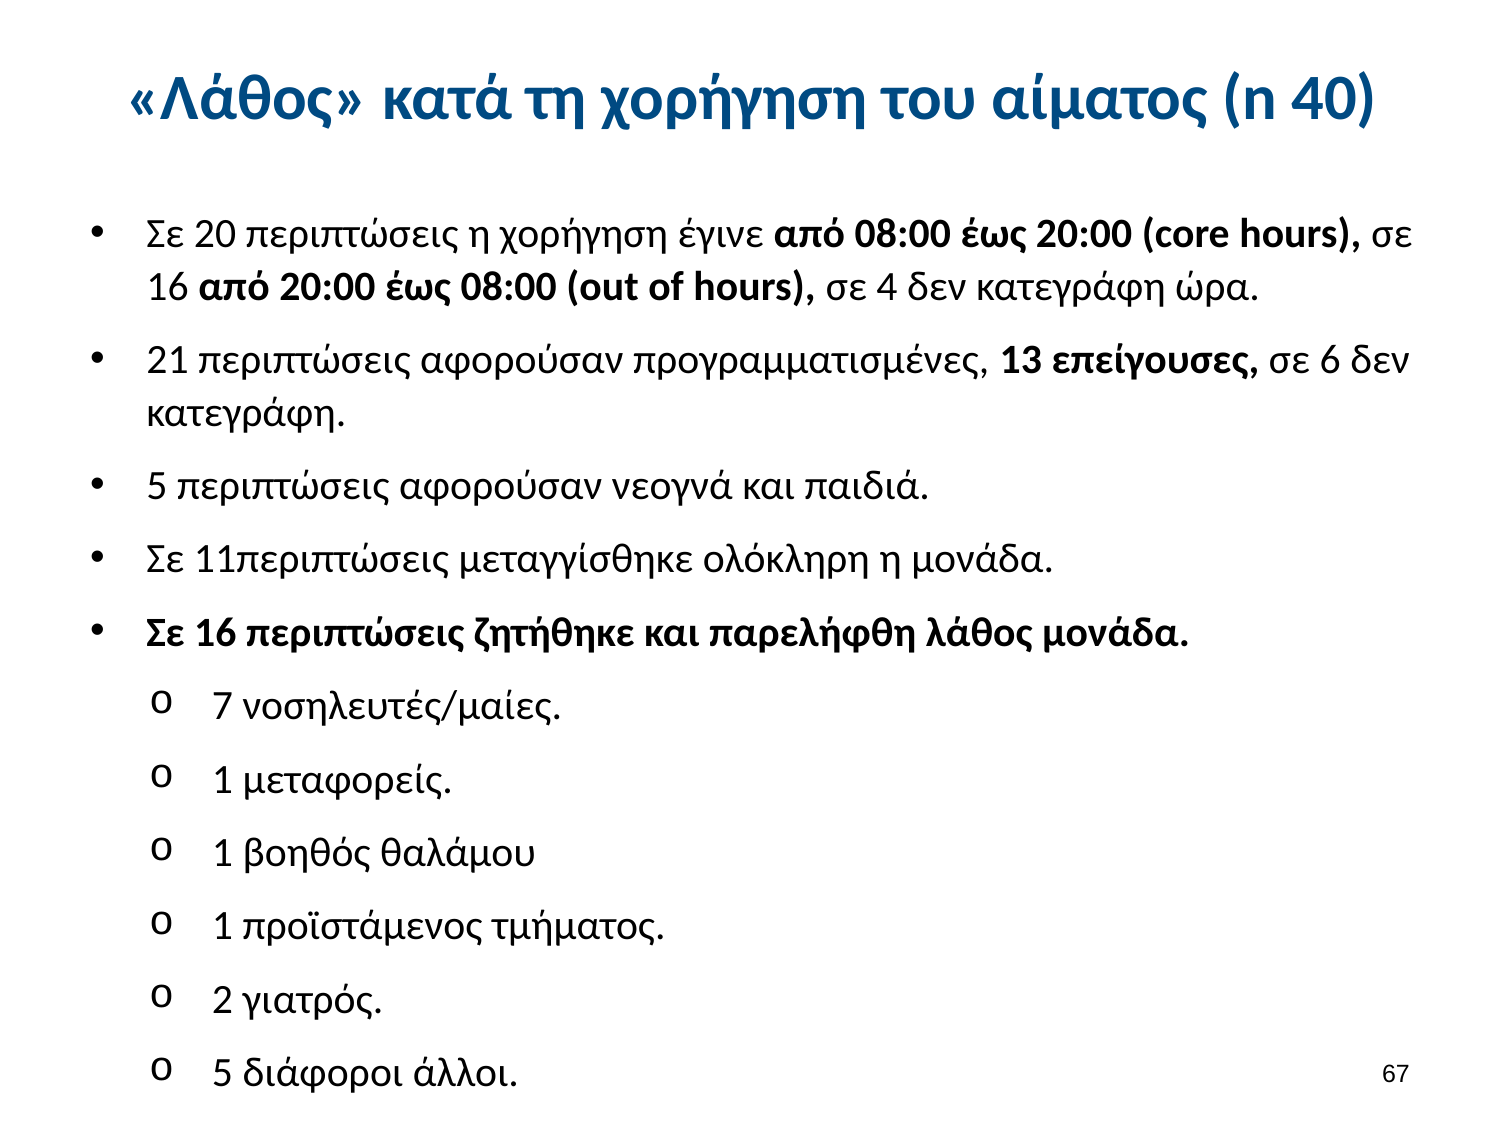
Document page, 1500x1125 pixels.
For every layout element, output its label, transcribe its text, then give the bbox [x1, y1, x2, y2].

title «Λάθος» κατά τη χορήγηση του αίματος (n 40) [76, 19, 1427, 169]
slide_number 66 [1074, 1042, 1425, 1103]
list Σε 20 περιπτώσεις η χορήγηση έγινε από 08:00 έως 20:00 (core hours), σε 16 από 20:00 έως 08:00 (out of hours), σε 4 δεν κατεγράφη ώρα. 21 περιπτώσεις αφορούσαν προγραμματισμένες, 13 επείγουσες, σε 6 δεν κατεγράφη. 5 περιπτώσεις αφορούσαν νεογνά και παιδιά. Σε 11περιπτώσεις μεταγγίσθηκε ολόκληρη η μονάδα. Σε 16 περιπτώσεις ζητήθηκε και παρελήφθη λάθος μονάδα. 7 νοσηλευτές/μαίες. 1 μεταφορείς. 1 βοηθός θαλάμου 1 προϊστάμενος τμήματος. 2 γιατρός. 5 διάφοροι άλλοι. [75, 196, 1471, 1106]
